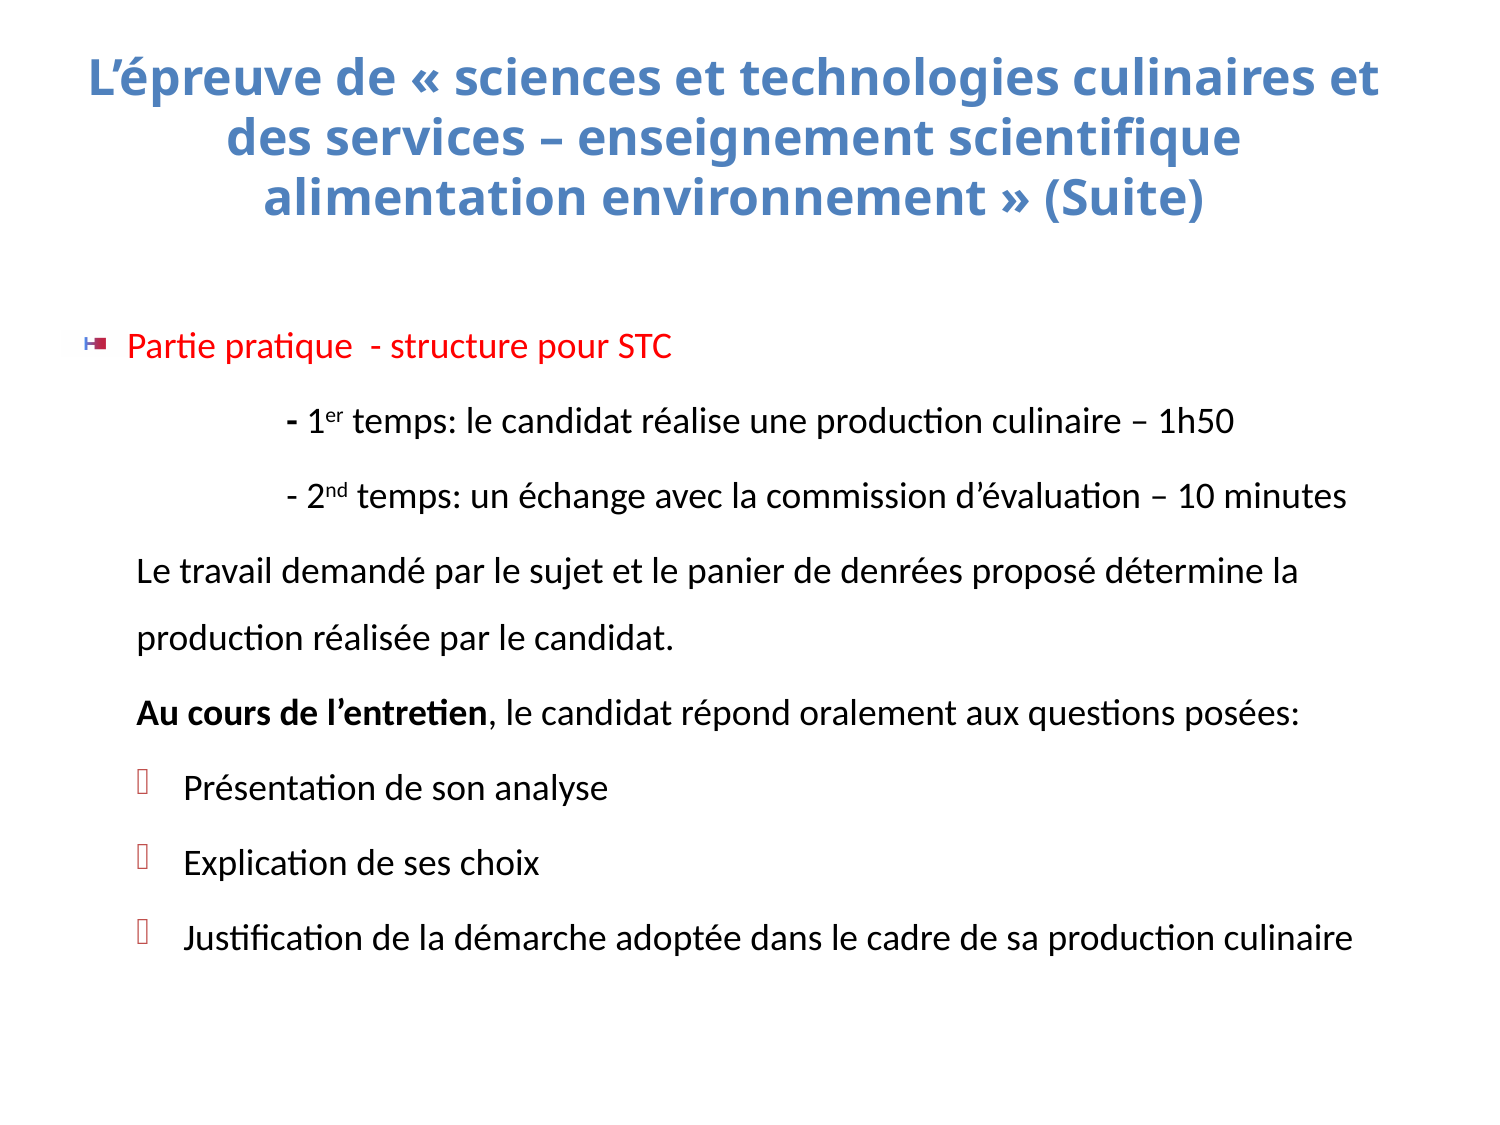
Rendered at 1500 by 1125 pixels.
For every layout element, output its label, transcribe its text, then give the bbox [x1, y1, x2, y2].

picture [61, 330, 90, 357]
list Partie pratique - structure pour STC - 1er temps: le candidat réalise une production culinaire – 1h50 - 2nd temps: un échange avec la commission d’évaluation – 10 minutes Le travail demandé par le sujet et le panier de denrées proposé détermine la production réalisée par le candidat. Au cours de l’entretien, le candidat répond oralement aux questions posées: Présentation de son analyse Explication de ses choix Justification de la démarche adoptée dans le cadre de sa production culinaire [46, 290, 1454, 991]
title L’épreuve de « sciences et technologies culinaires et des services – enseignement scientifique alimentation environnement » (Suite) [44, 29, 1425, 242]
